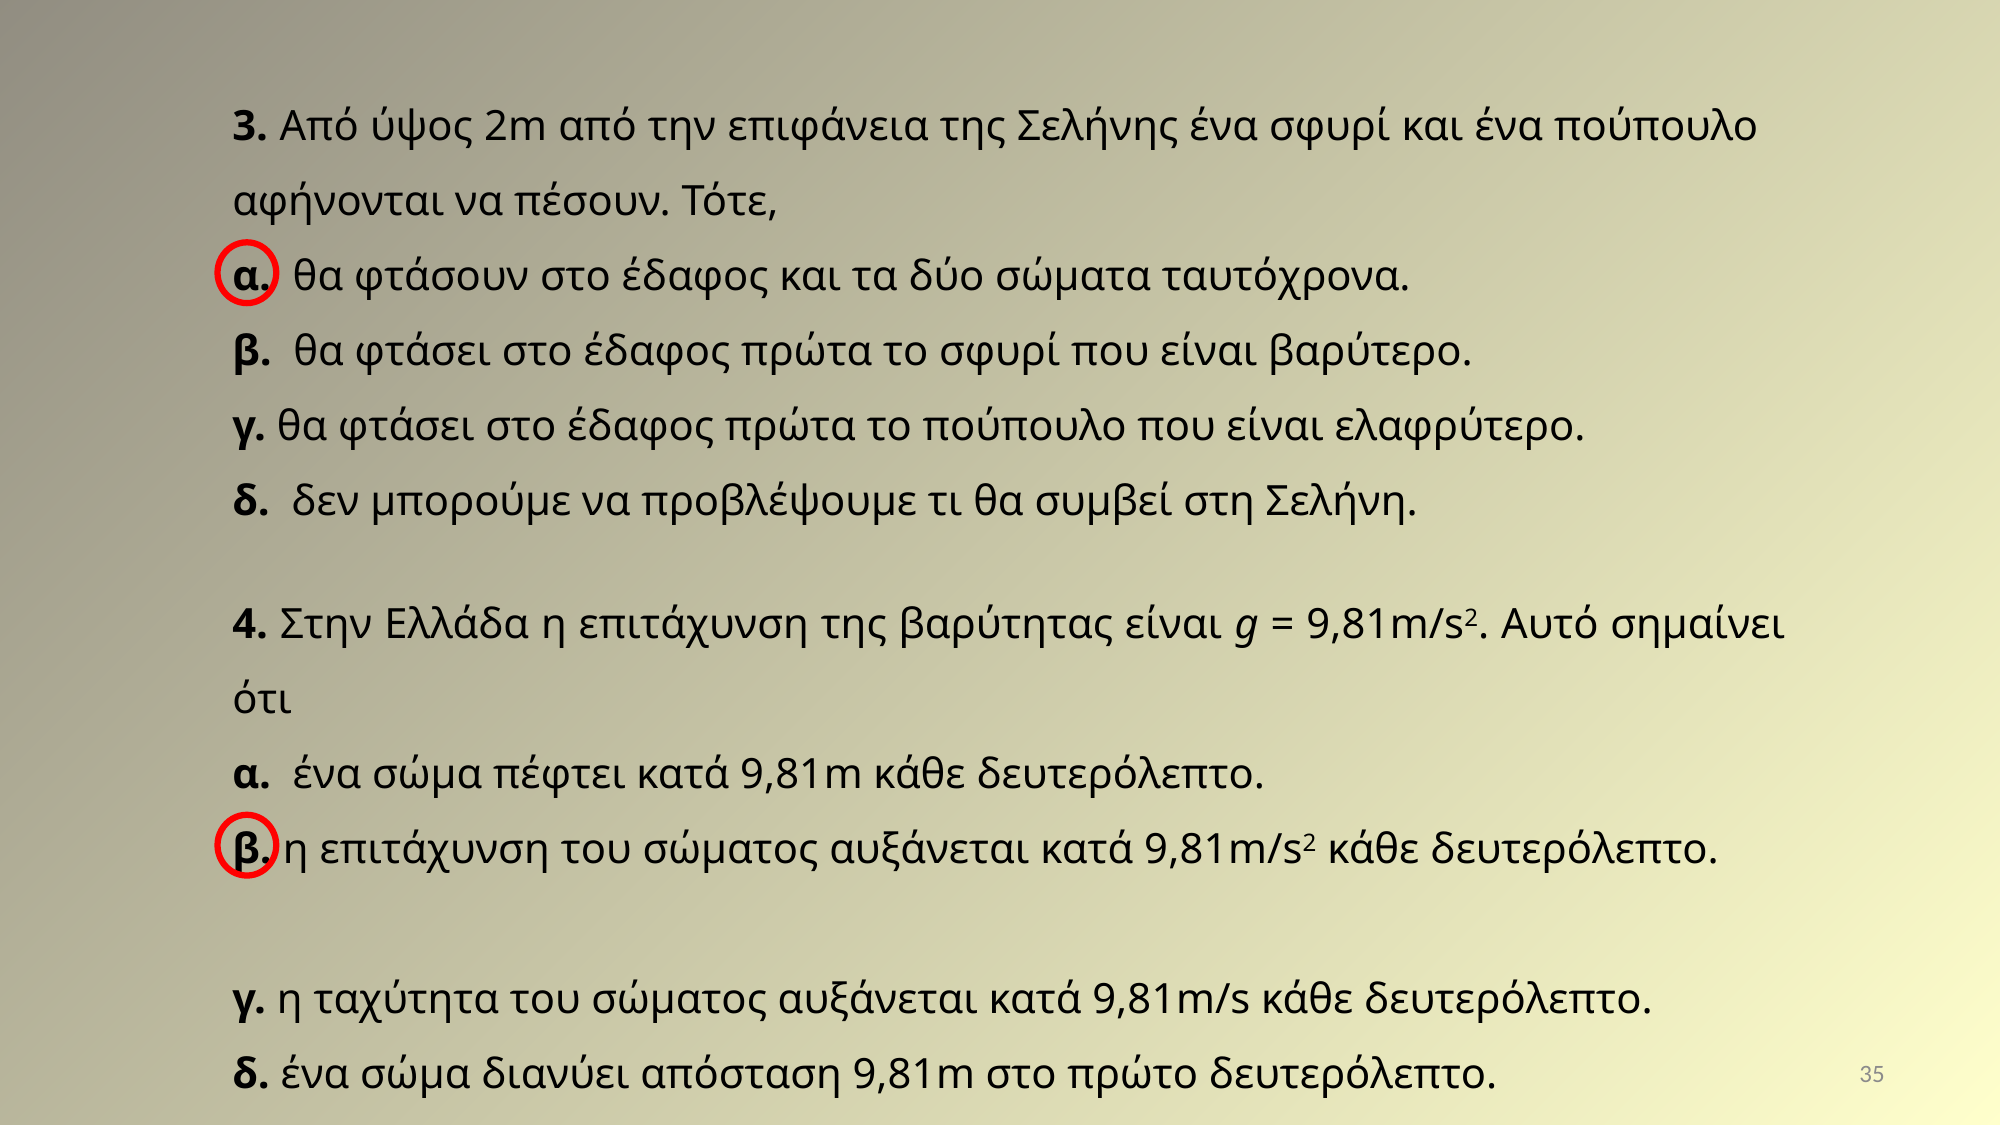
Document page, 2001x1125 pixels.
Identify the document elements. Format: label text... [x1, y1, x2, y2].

text_box 3. Από ύψος 2m από την επιφάνεια της Σελήνης ένα σφυρί και ένα πούπουλο αφήνονται να πέσουν. Τότε, α. θα φτάσουν στο έδαφος και τα δύο σώματα ταυτόχρονα. β. θα φτάσει στο έδαφος πρώτα το σφυρί που είναι βαρύτερο. γ. θα φτάσει στο έδαφος πρώτα το πούπουλο που είναι ελαφρύτερο. δ. δεν μπορούμε να προβλέψουμε τι θα συμβεί στη Σελήνη. [217, 66, 1774, 532]
text_box [215, 240, 279, 306]
text_box [215, 812, 279, 878]
text_box 4. Στην Ελλάδα η επιτάχυνση της βαρύτητας είναι g = 9,81m/s2. Αυτό σημαίνει ότι α. ένα σώμα πέφτει κατά 9,81m κάθε δευτερόλεπτο. β. η επιτάχυνση του σώματος αυξάνεται κατά 9,81m/s2 κάθε δευτερόλεπτο. γ. η ταχύτητα του σώματος αυξάνεται κατά 9,81m/s κάθε δευτερόλεπτο. δ. ένα σώμα διανύει απόσταση 9,81m στο πρώτο δευτερόλεπτο. [217, 564, 1800, 1105]
slide_number 35 [1800, 1042, 1900, 1103]
